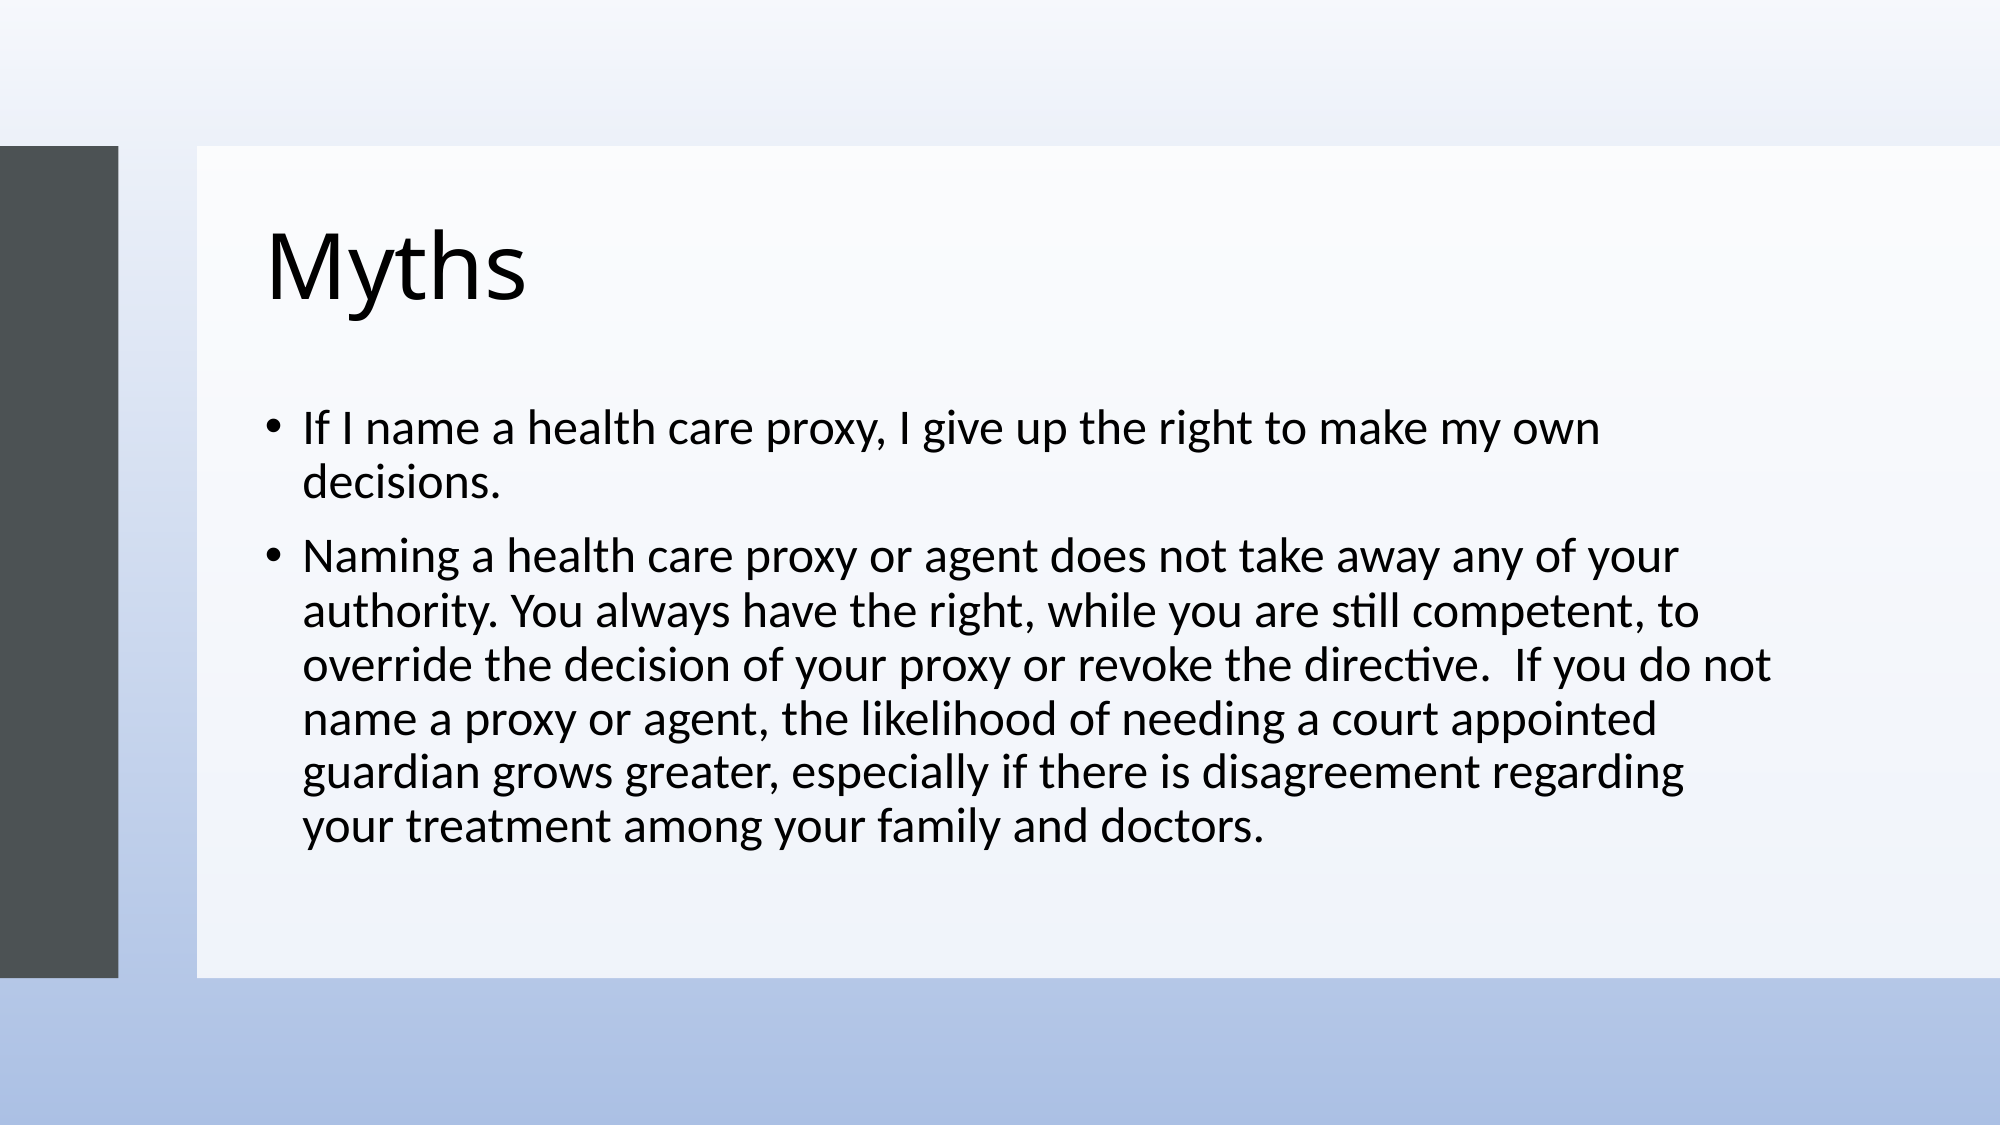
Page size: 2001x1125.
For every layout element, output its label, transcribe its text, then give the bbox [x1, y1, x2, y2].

text_box [0, 145, 119, 979]
text_box [196, 145, 2000, 979]
text_box [0, 0, 2000, 1125]
list If I name a health care proxy, I give up the right to make my own decisions. Naming a health care proxy or agent does not take away any of your authority. You always have the right, while you are still competent, to override the decision of your proxy or revoke the directive.  If you do not name a proxy or agent, the likelihood of needing a court appointed guardian grows greater, especially if there is disagreement regarding your treatment among your family and doctors. [249, 393, 1803, 952]
title Myths [249, 172, 1803, 368]
